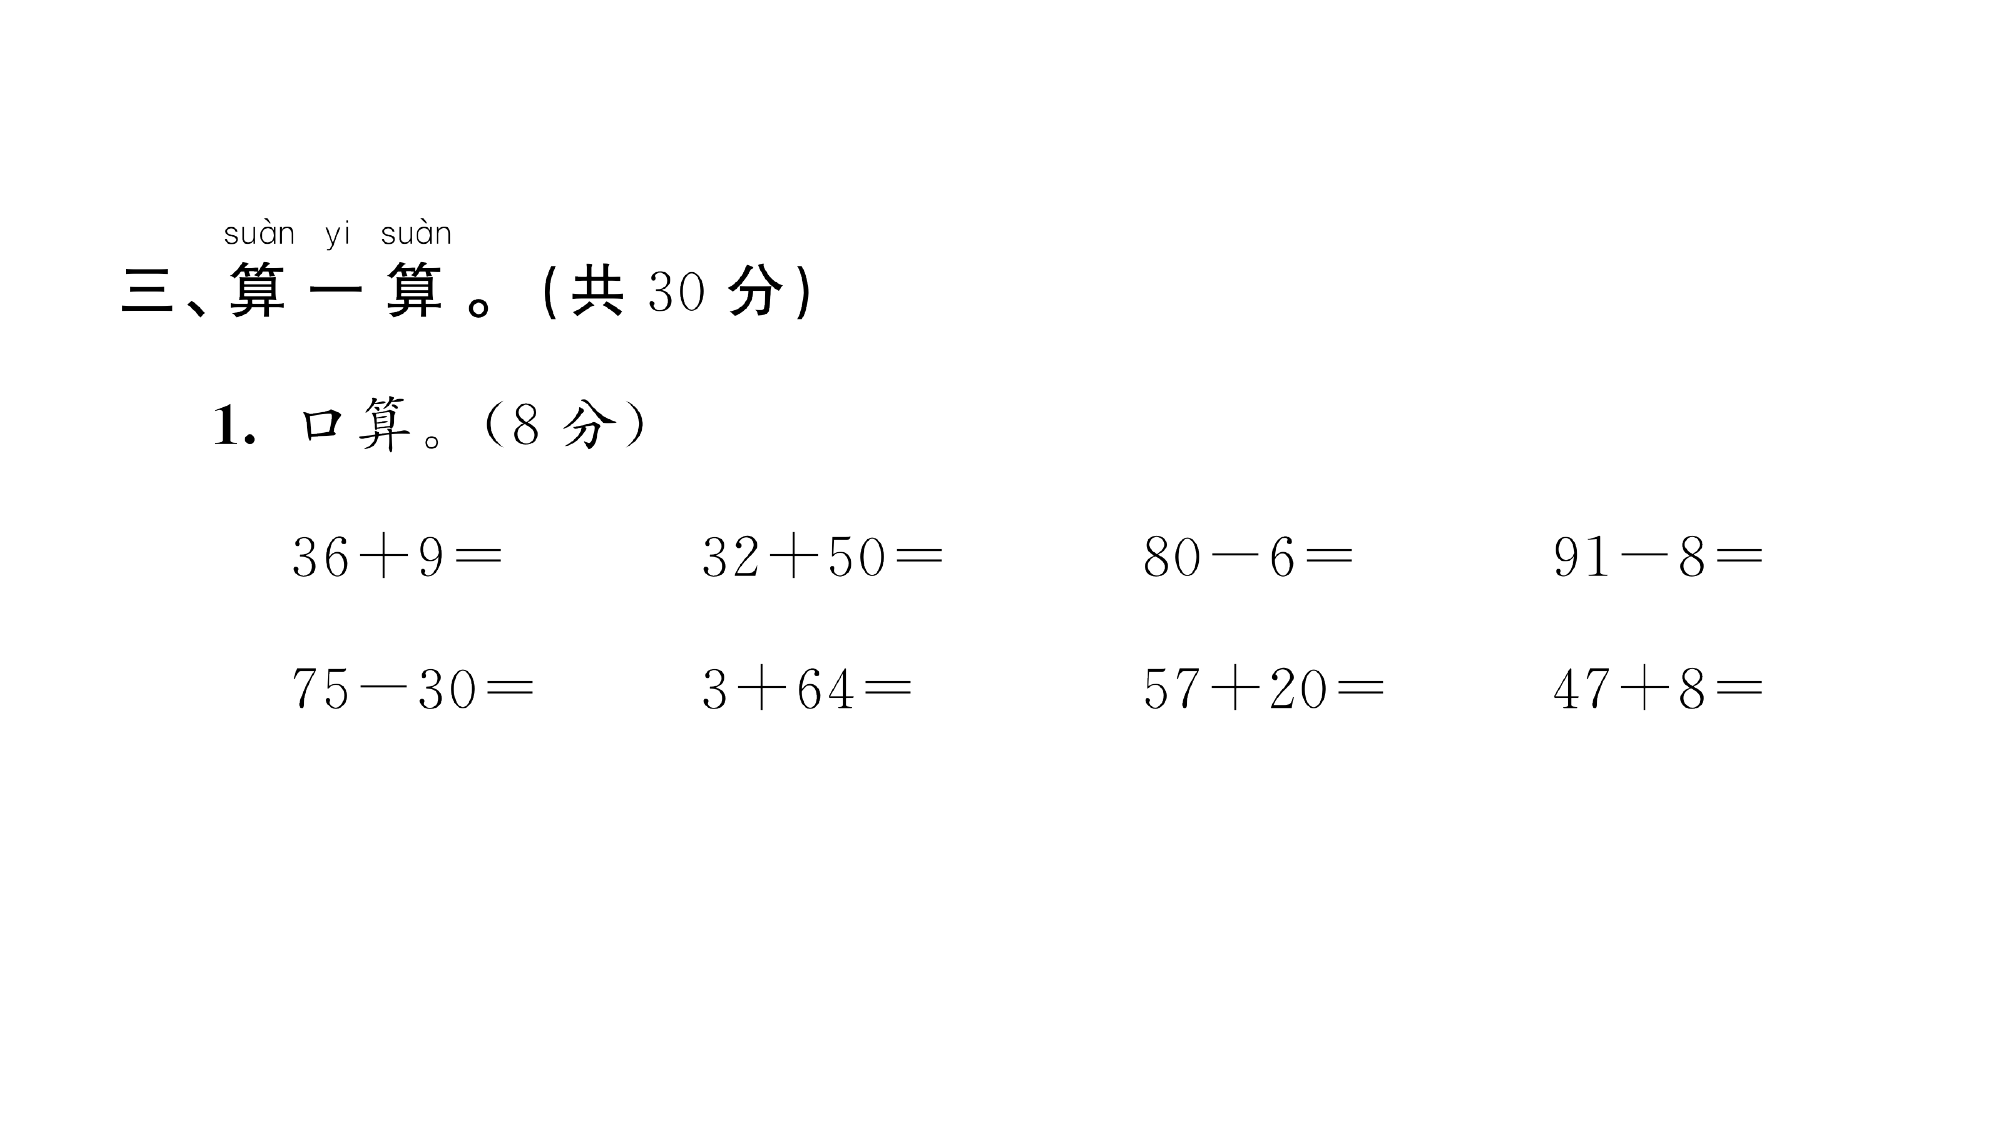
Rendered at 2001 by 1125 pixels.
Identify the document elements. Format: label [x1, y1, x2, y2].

picture [118, 177, 2000, 763]
